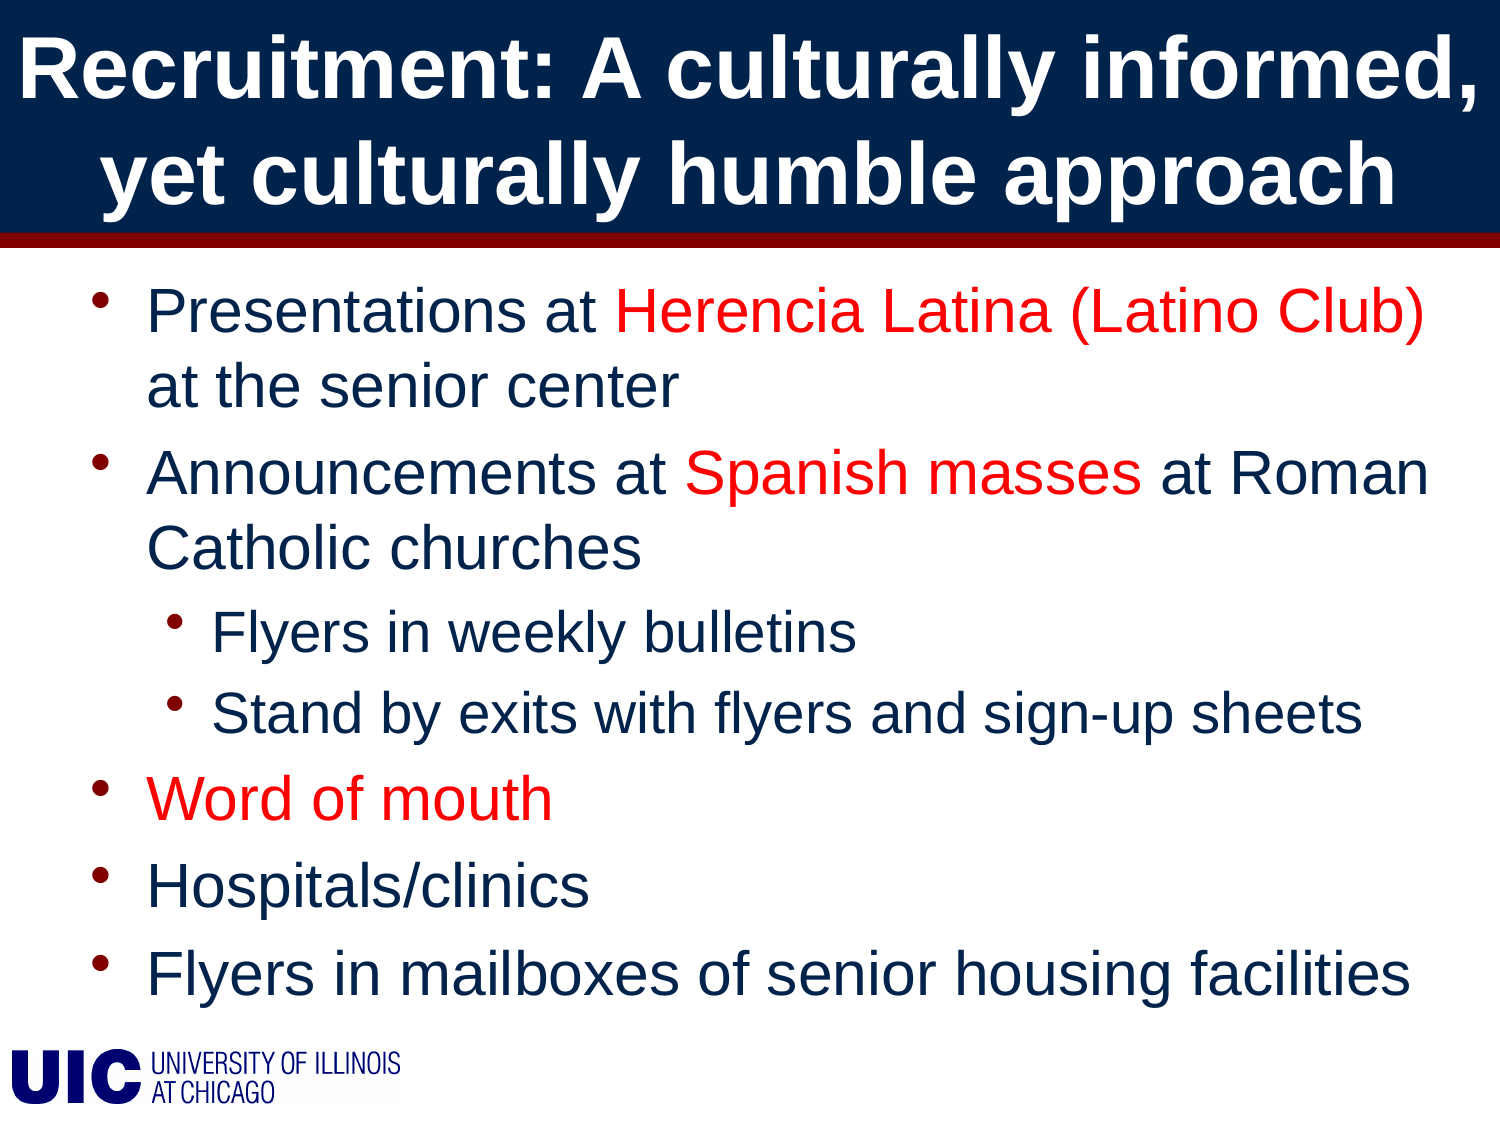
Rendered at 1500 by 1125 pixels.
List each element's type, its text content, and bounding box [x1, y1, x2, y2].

picture [12, 1049, 400, 1104]
title Recruitment: A culturally informed, yet culturally humble approach [0, 0, 1500, 233]
list Presentations at Herencia Latina (Latino Club) at the senior center Announcements at Spanish masses at Roman Catholic churches Flyers in weekly bulletins Stand by exits with flyers and sign-up sheets Word of mouth Hospitals/clinics Flyers in mailboxes of senior housing facilities [74, 262, 1463, 1076]
